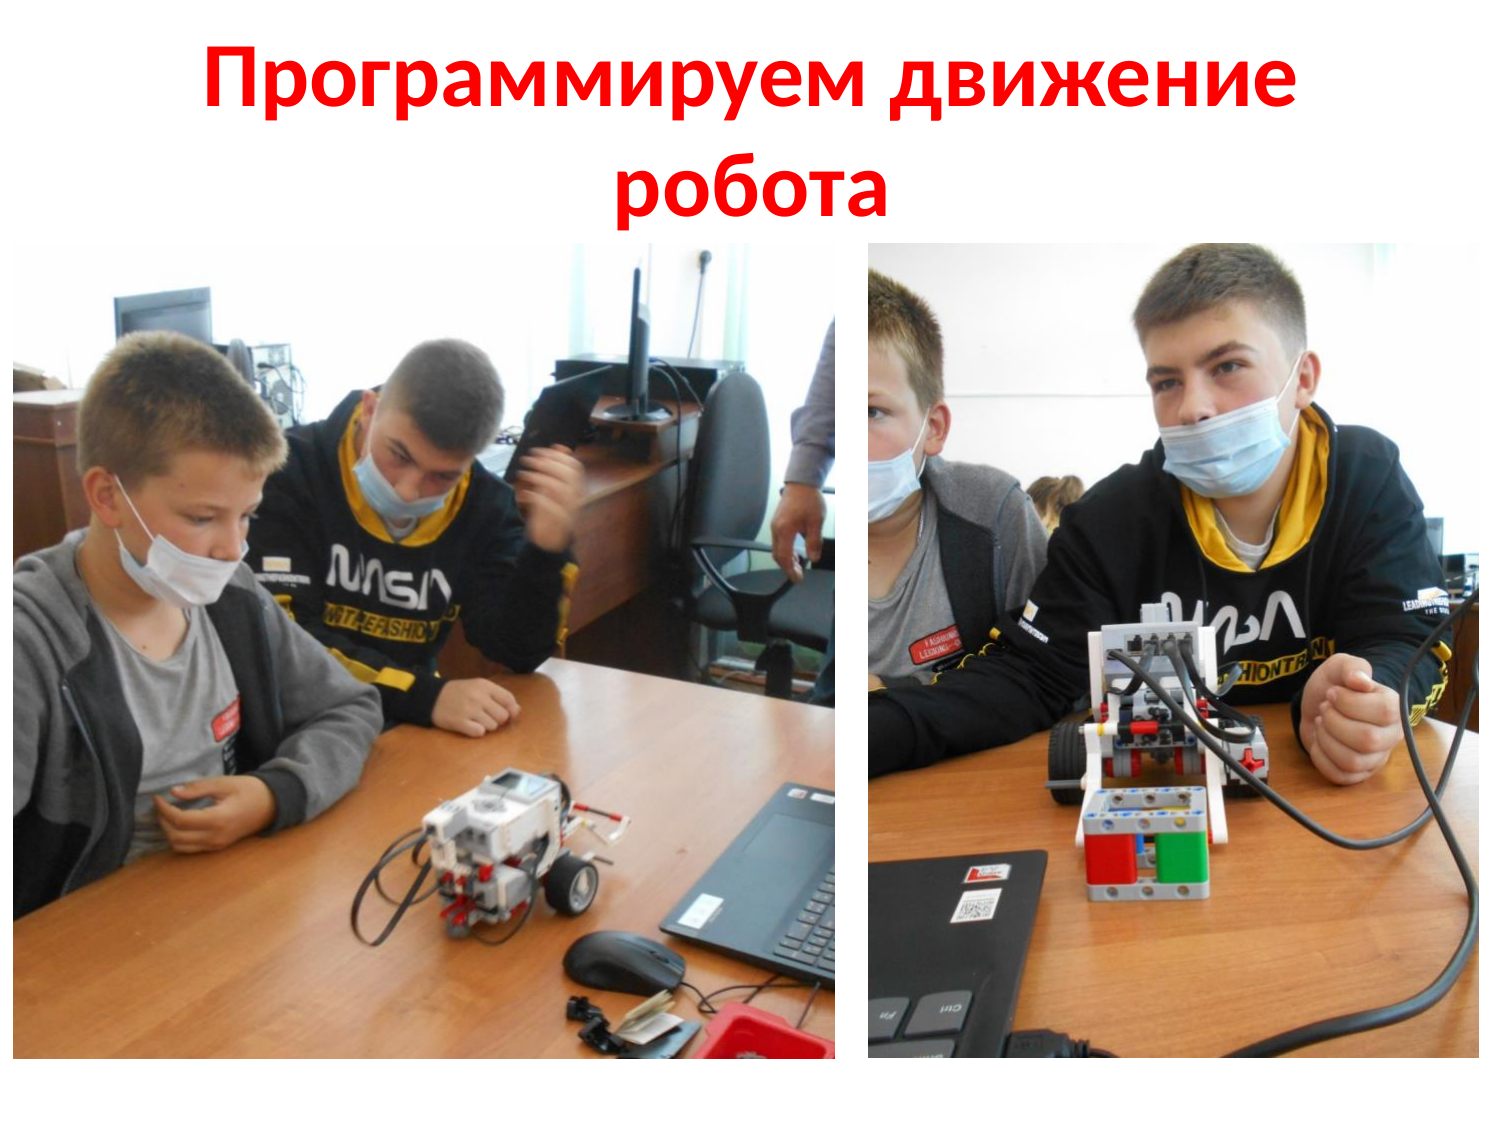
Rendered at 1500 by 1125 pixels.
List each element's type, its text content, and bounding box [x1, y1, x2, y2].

title Программируем движение робота [76, 30, 1427, 219]
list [867, 243, 1479, 1058]
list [13, 243, 835, 1059]
